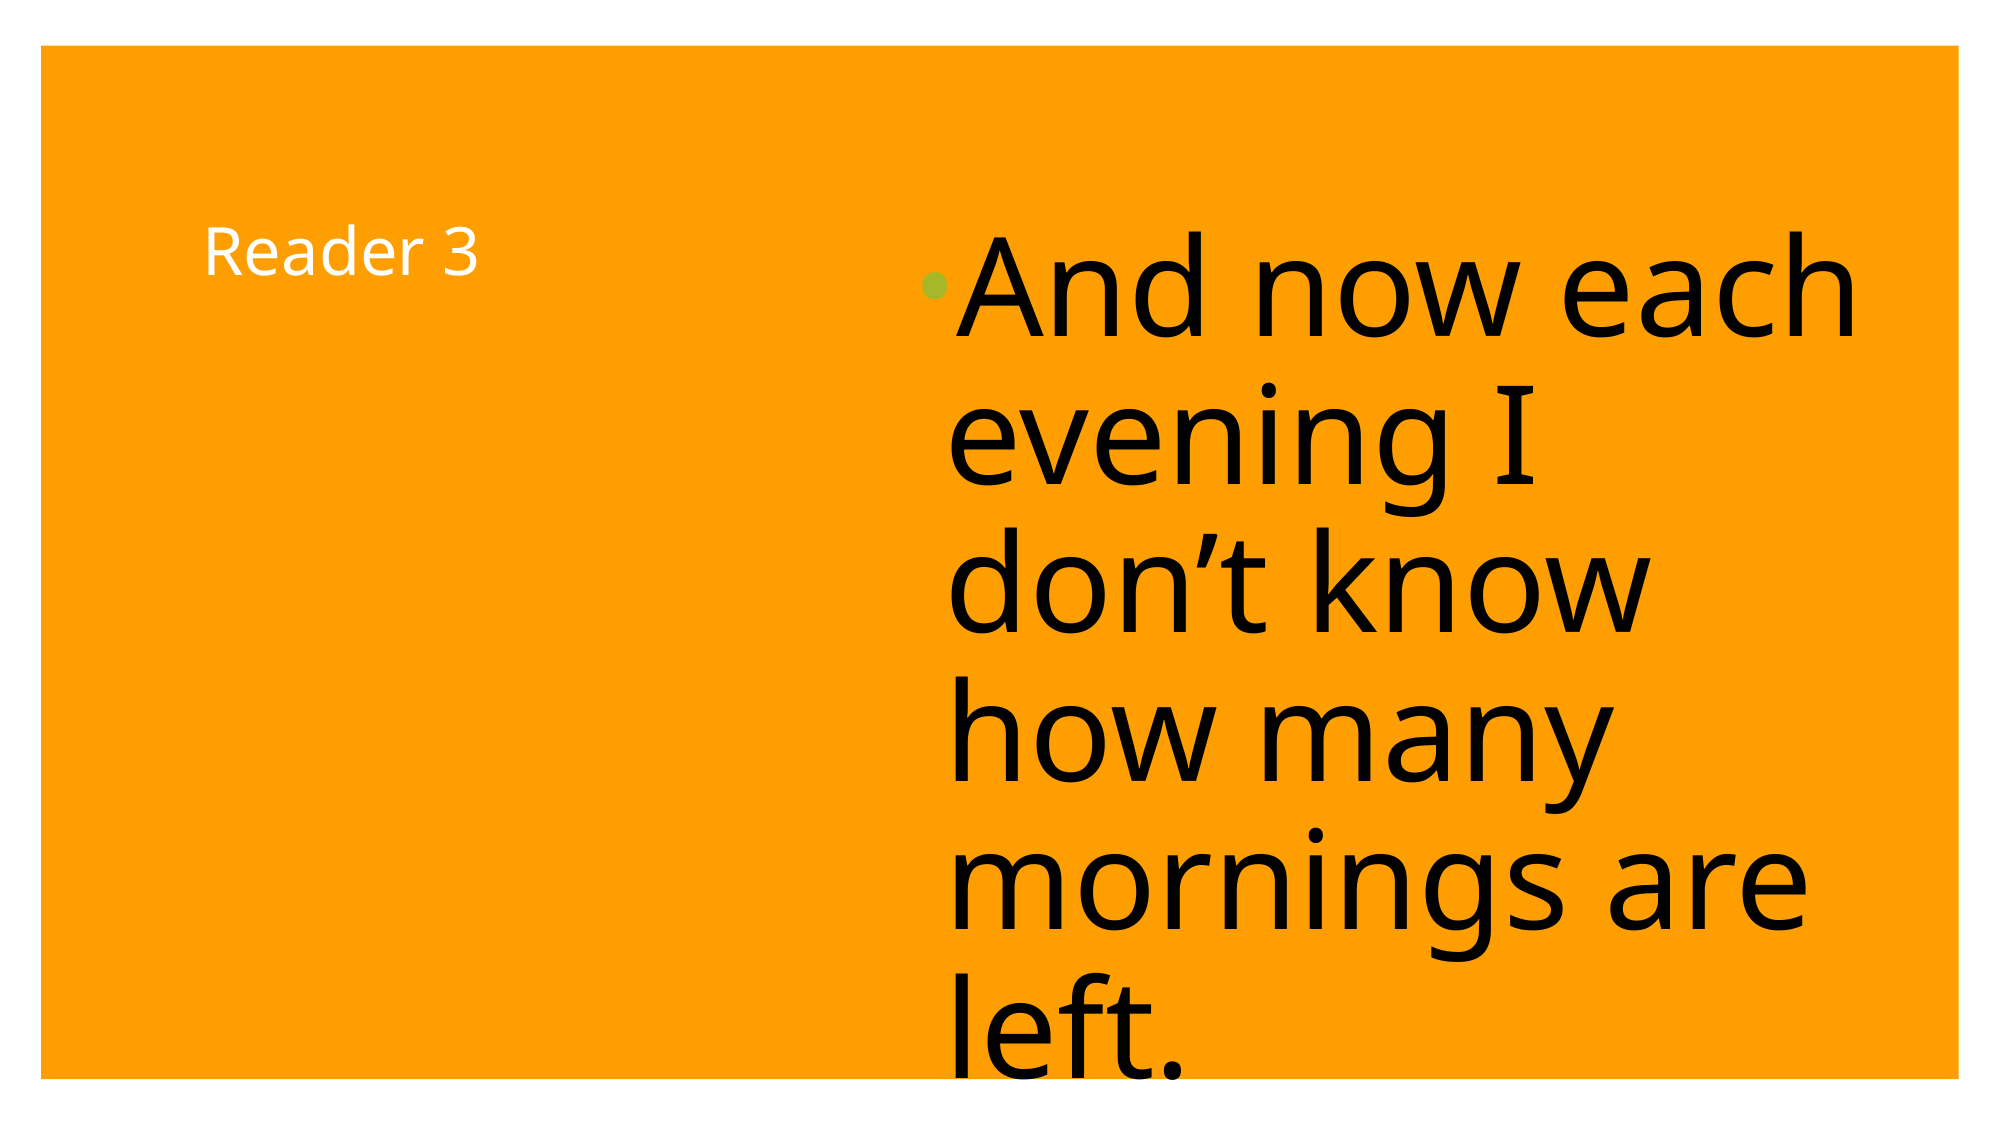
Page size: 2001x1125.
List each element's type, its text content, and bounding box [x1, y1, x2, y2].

text_box [0, 0, 2000, 1125]
title Reader 3 [187, 210, 788, 949]
list And now each evening I don’t know how many mornings are left. [892, 210, 1883, 949]
text_box [40, 44, 1960, 1081]
